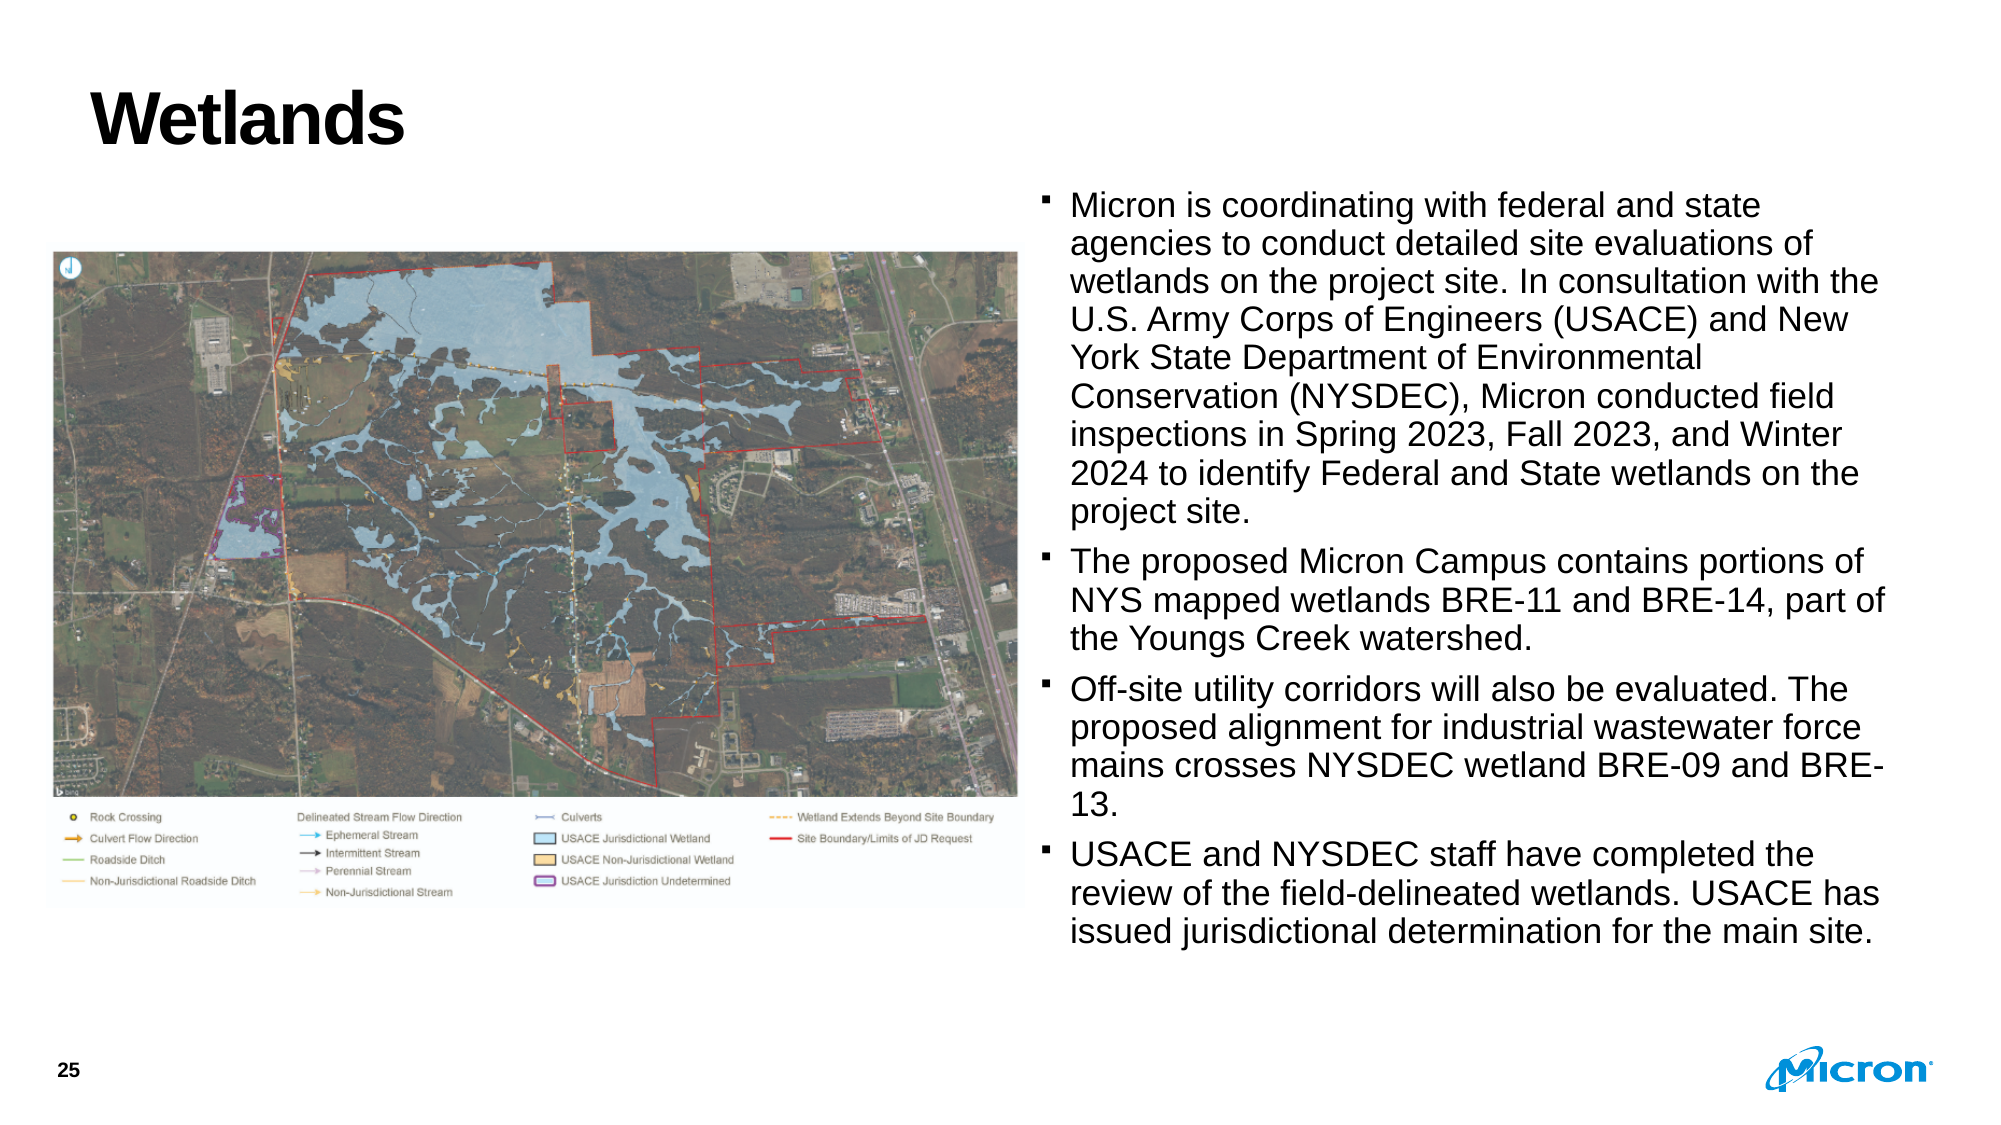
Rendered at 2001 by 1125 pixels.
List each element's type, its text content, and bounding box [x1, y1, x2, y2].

text_box Micron is coordinating with federal and state agencies to conduct detailed site evaluations of wetlands on the project site. In consultation with the U.S. Army Corps of Engineers (USACE) and New York State Department of Environmental Conservation (NYSDEC), Micron conducted field inspections in Spring 2023, Fall 2023, and Winter 2024 to identify Federal and State wetlands on the project site. The proposed Micron Campus contains portions of NYS mapped wetlands BRE-11 and BRE-14, part of the Youngs Creek watershed. Off-site utility corridors will also be evaluated. The proposed alignment for industrial wastewater force mains crosses NYSDEC wetland BRE-09 and BRE-13. USACE and NYSDEC staff have completed the review of the field-delineated wetlands. USACE has issued jurisdictional determination for the main site. [1024, 178, 1925, 1025]
picture [1788, 1076, 1803, 1084]
slide_number 25 [0, 1039, 138, 1099]
picture [46, 242, 1025, 908]
text_box Wetlands [75, 56, 1925, 167]
